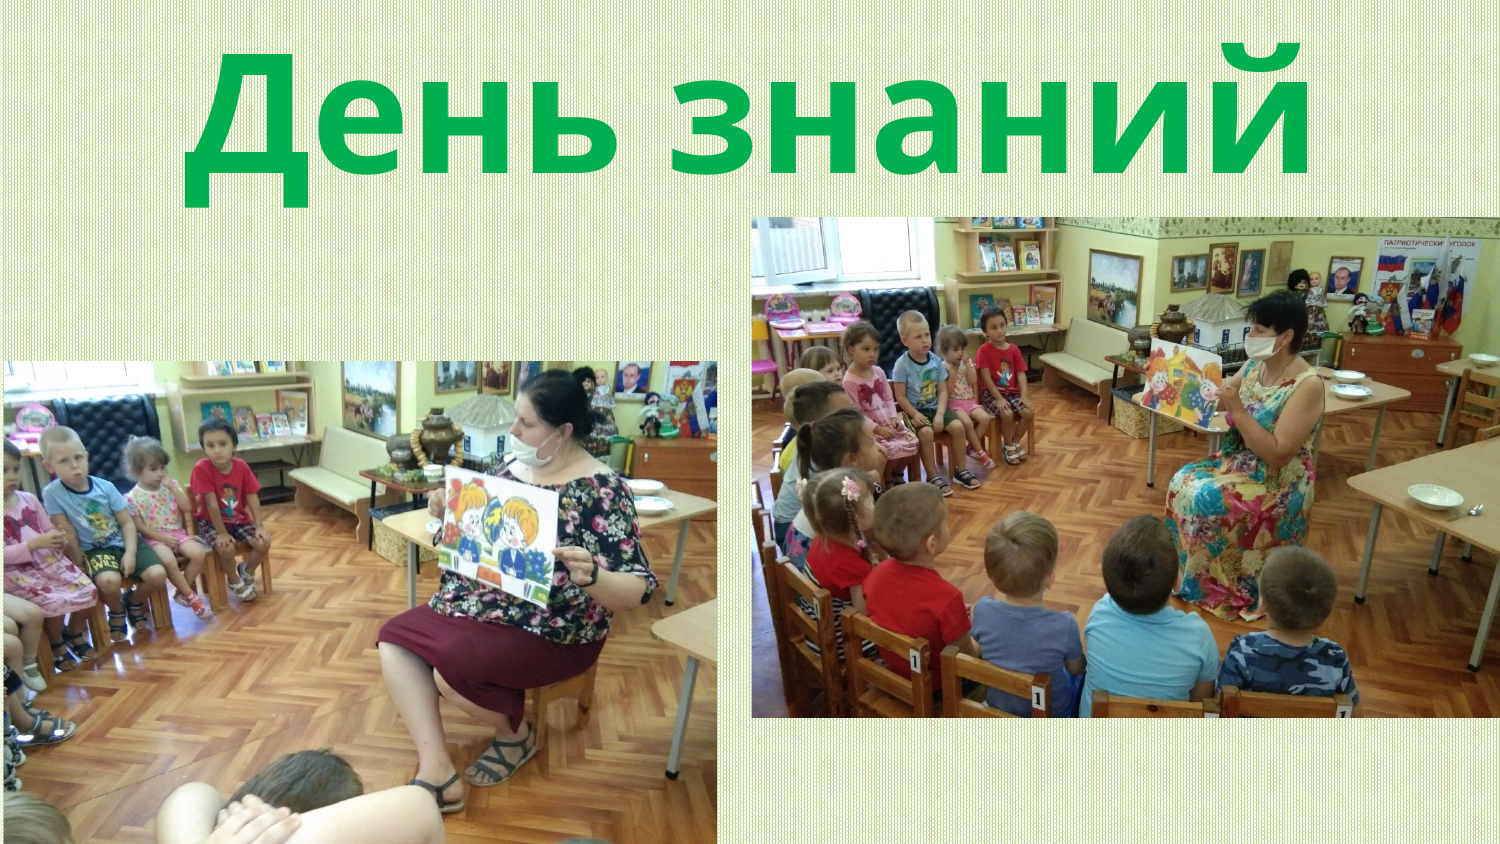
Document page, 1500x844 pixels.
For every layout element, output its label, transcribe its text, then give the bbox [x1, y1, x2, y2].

text_box День знаний [147, 0, 1359, 215]
picture [3, 361, 718, 844]
picture [751, 216, 1500, 718]
